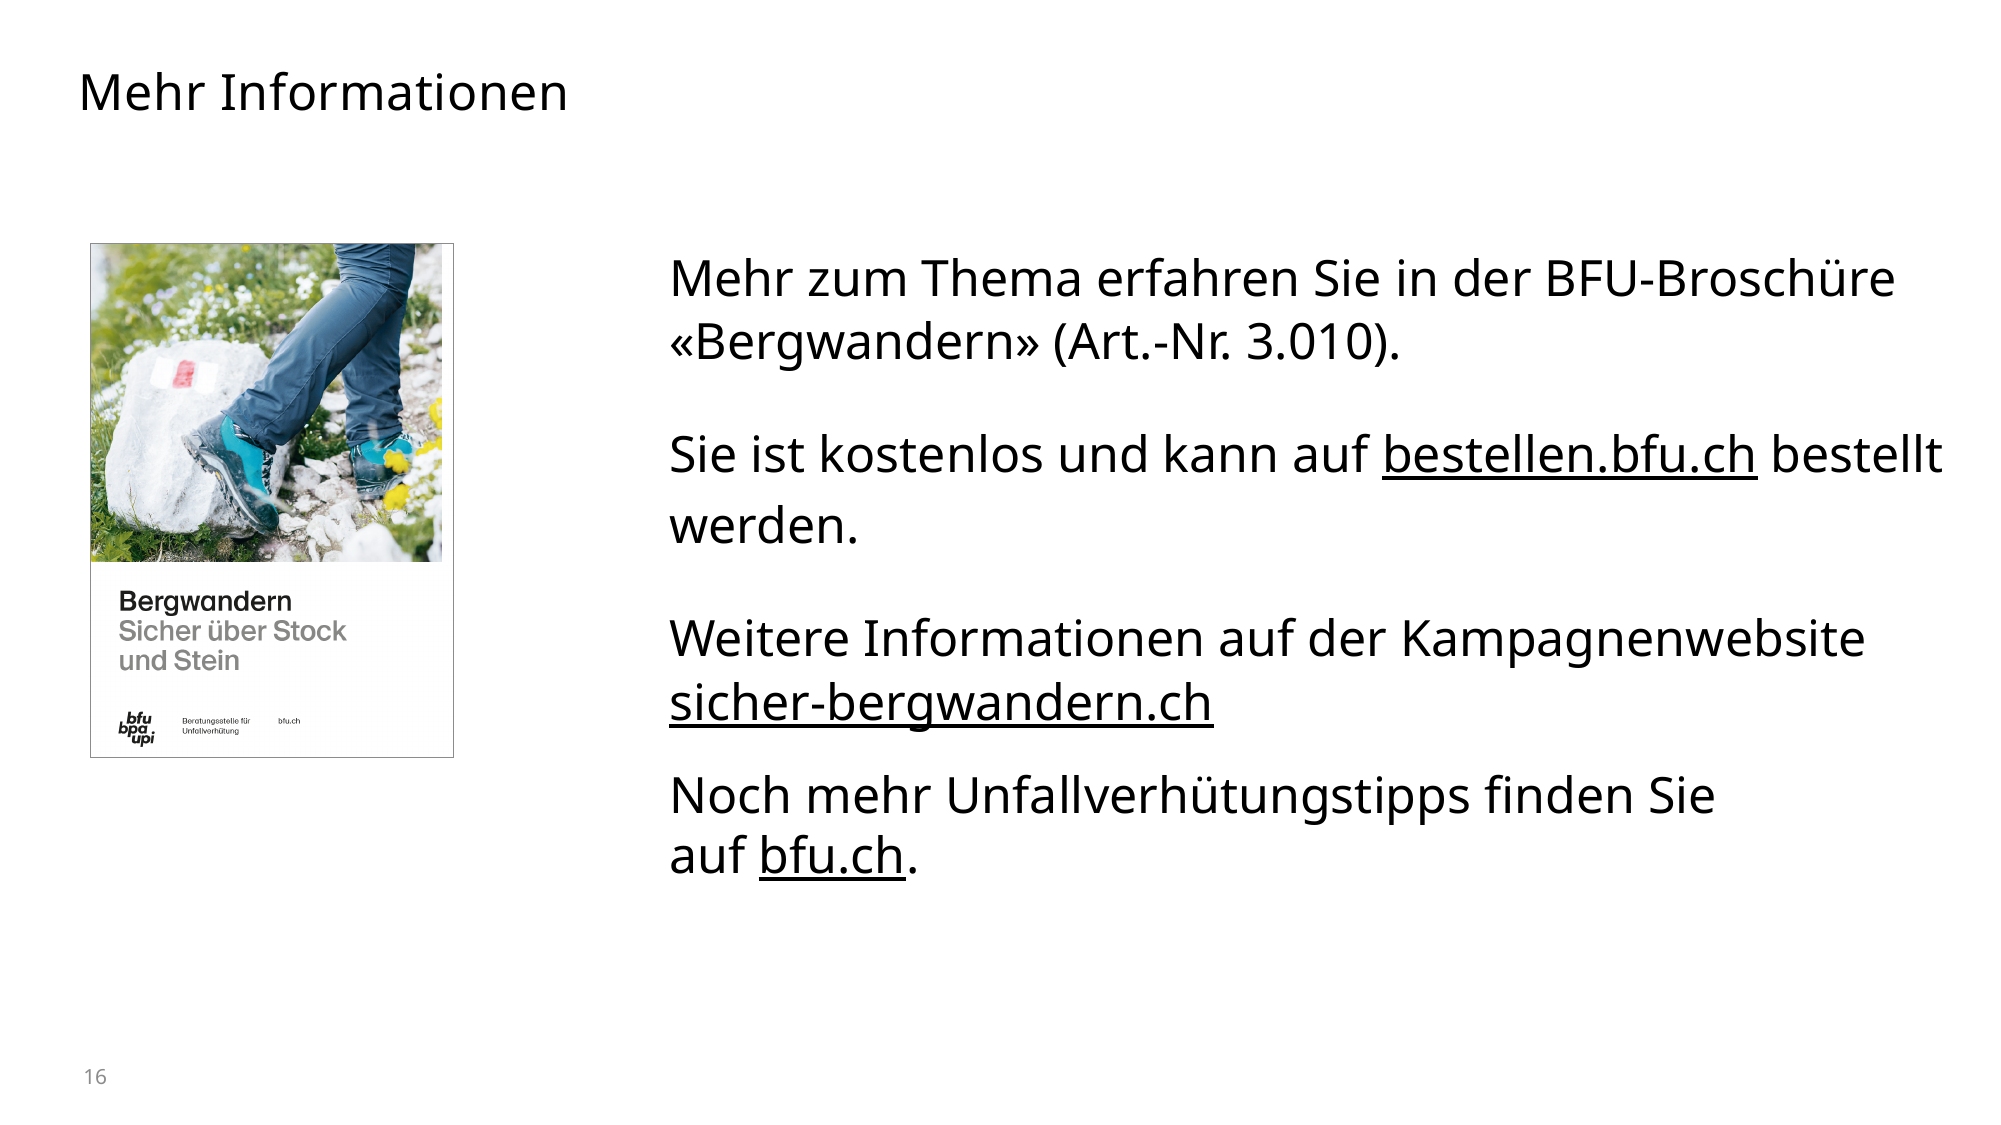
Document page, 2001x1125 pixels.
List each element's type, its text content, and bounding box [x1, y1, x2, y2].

title Mehr Informationen [78, 59, 1922, 112]
list Mehr zum Thema erfahren Sie in der BFU-Broschüre «Bergwandern» (Art.-Nr. 3.010). Sie ist kostenlos und kann auf bestellen.bfu.ch bestellt werden. Weitere Informationen auf der Kampagnenwebsite sicher-bergwandern.ch Noch mehr Unfallverhütungstipps finden Sie auf bfu.ch. [669, 243, 1969, 1014]
picture [90, 243, 454, 758]
slide_number 16 [83, 1063, 218, 1090]
